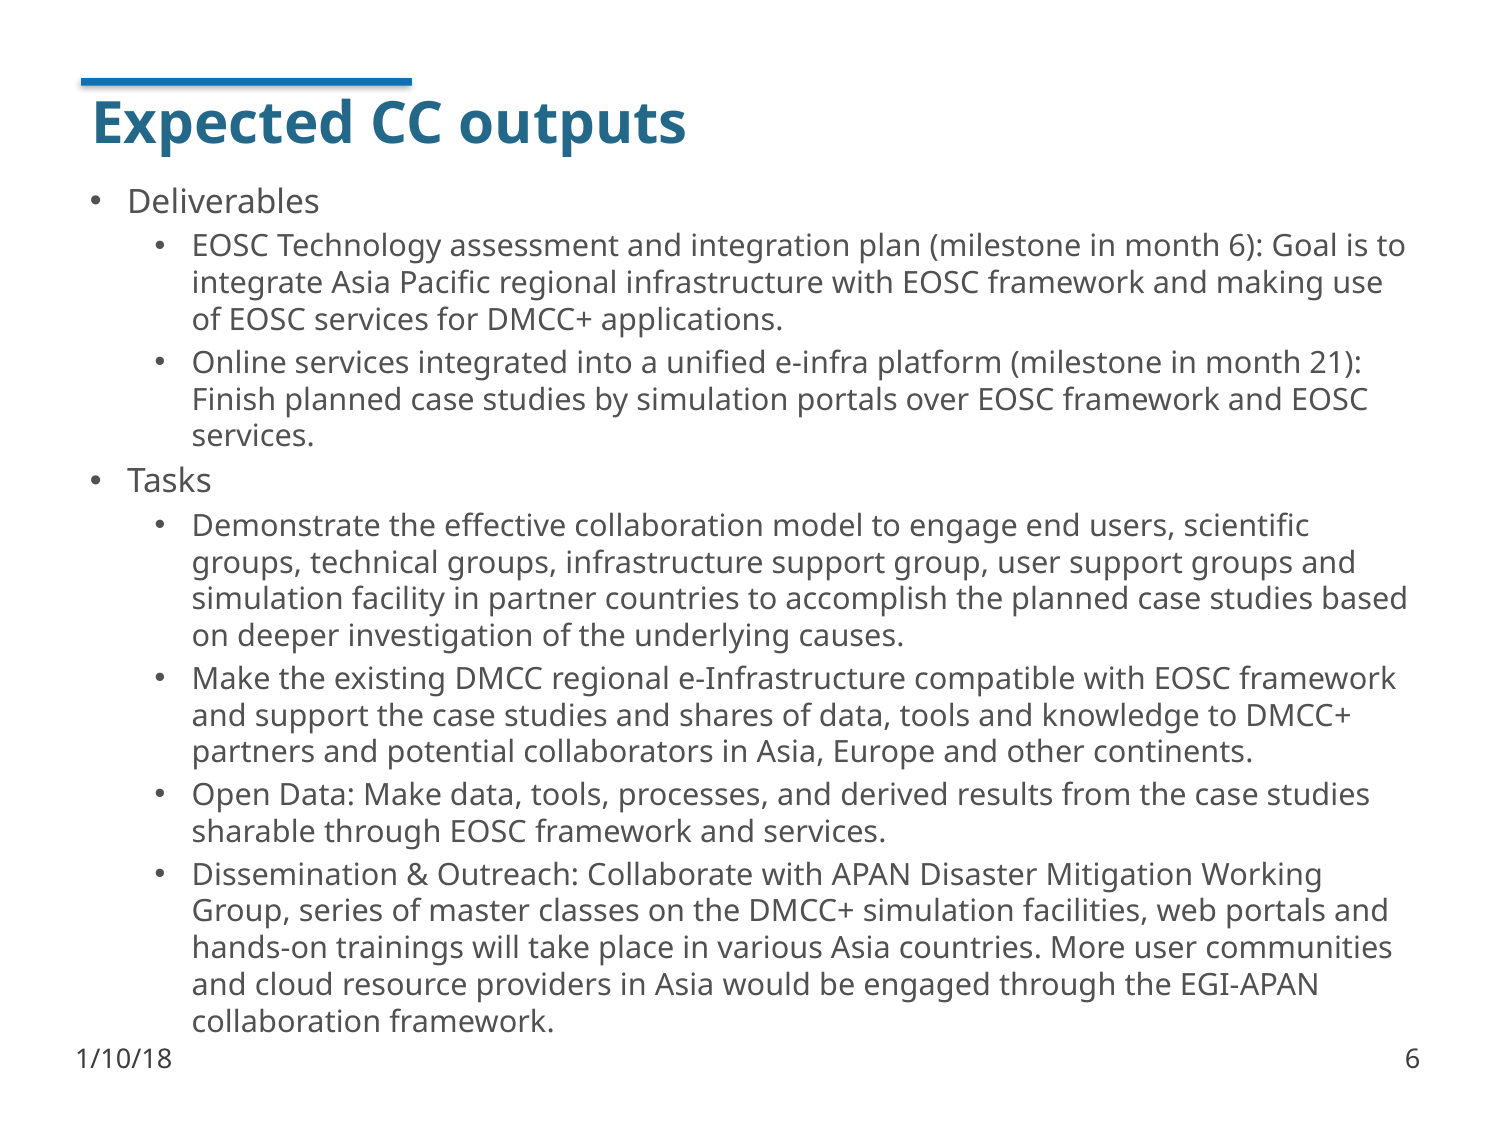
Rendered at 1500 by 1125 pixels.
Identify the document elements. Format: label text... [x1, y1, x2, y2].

slide_number 6 [1085, 1059, 1436, 1094]
title Expected CC outputs [76, 78, 1436, 172]
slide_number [75, 1059, 425, 1094]
list Deliverables EOSC Technology assessment and integration plan (milestone in month 6): Goal is to integrate Asia Pacific regional infrastructure with EOSC framework and making use of EOSC services for DMCC+ applications. Online services integrated into a unified e-infra platform (milestone in month 21): Finish planned case studies by simulation portals over EOSC framework and EOSC services. Tasks Demonstrate the effective collaboration model to engage end users, scientific groups, technical groups, infrastructure support group, user support groups and simulation facility in partner countries to accomplish the planned case studies based on deeper investigation of the underlying causes. Make the existing DMCC regional e-Infrastructure compatible with EOSC framework and support the case studies and shares of data, tools and knowledge to DMCC+ partners and potential collaborators in Asia, Europe and other continents. Open Data: Make data, tools, processes, and derived results from the case studies sharable through EOSC framework and services. Dissemination & Outreach: Collaborate with APAN Disaster Mitigation Working Group, series of master classes on the DMCC+ simulation facilities, web portals and hands-on trainings will take place in various Asia countries. More user communities and cloud resource providers in Asia would be engaged through the EGI-APAN collaboration framework. [75, 172, 1436, 1059]
